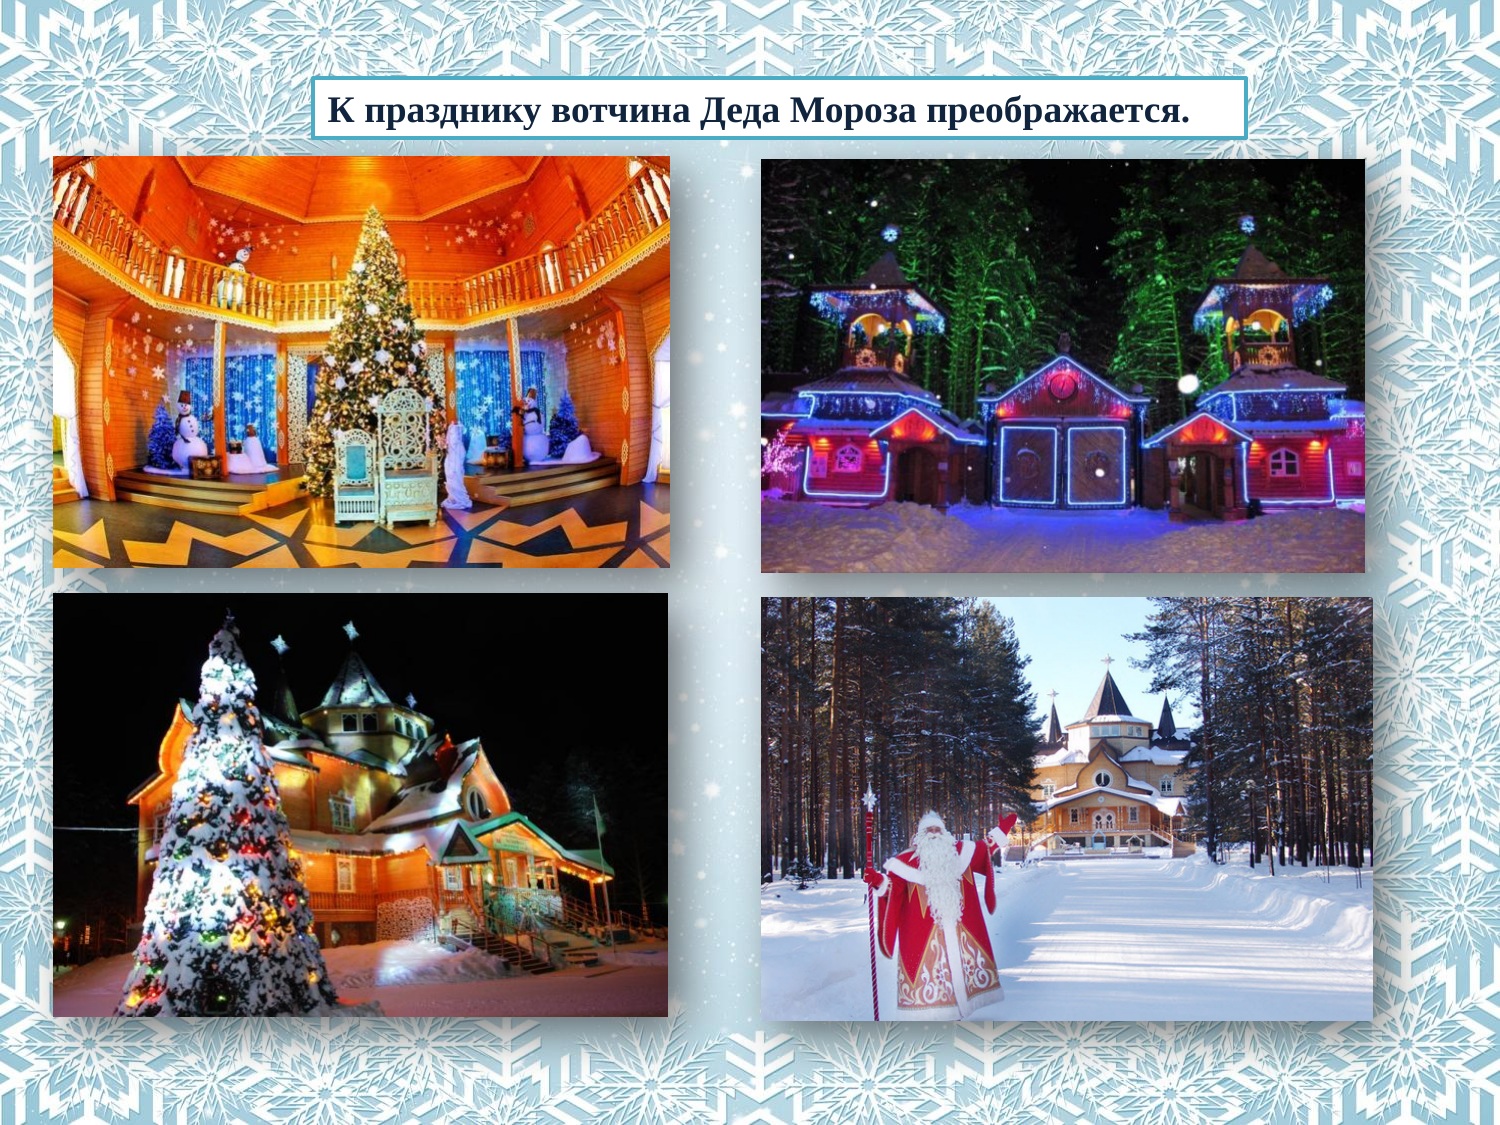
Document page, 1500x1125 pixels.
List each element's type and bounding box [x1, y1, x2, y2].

list [52, 156, 670, 569]
picture [0, 0, 1500, 1125]
